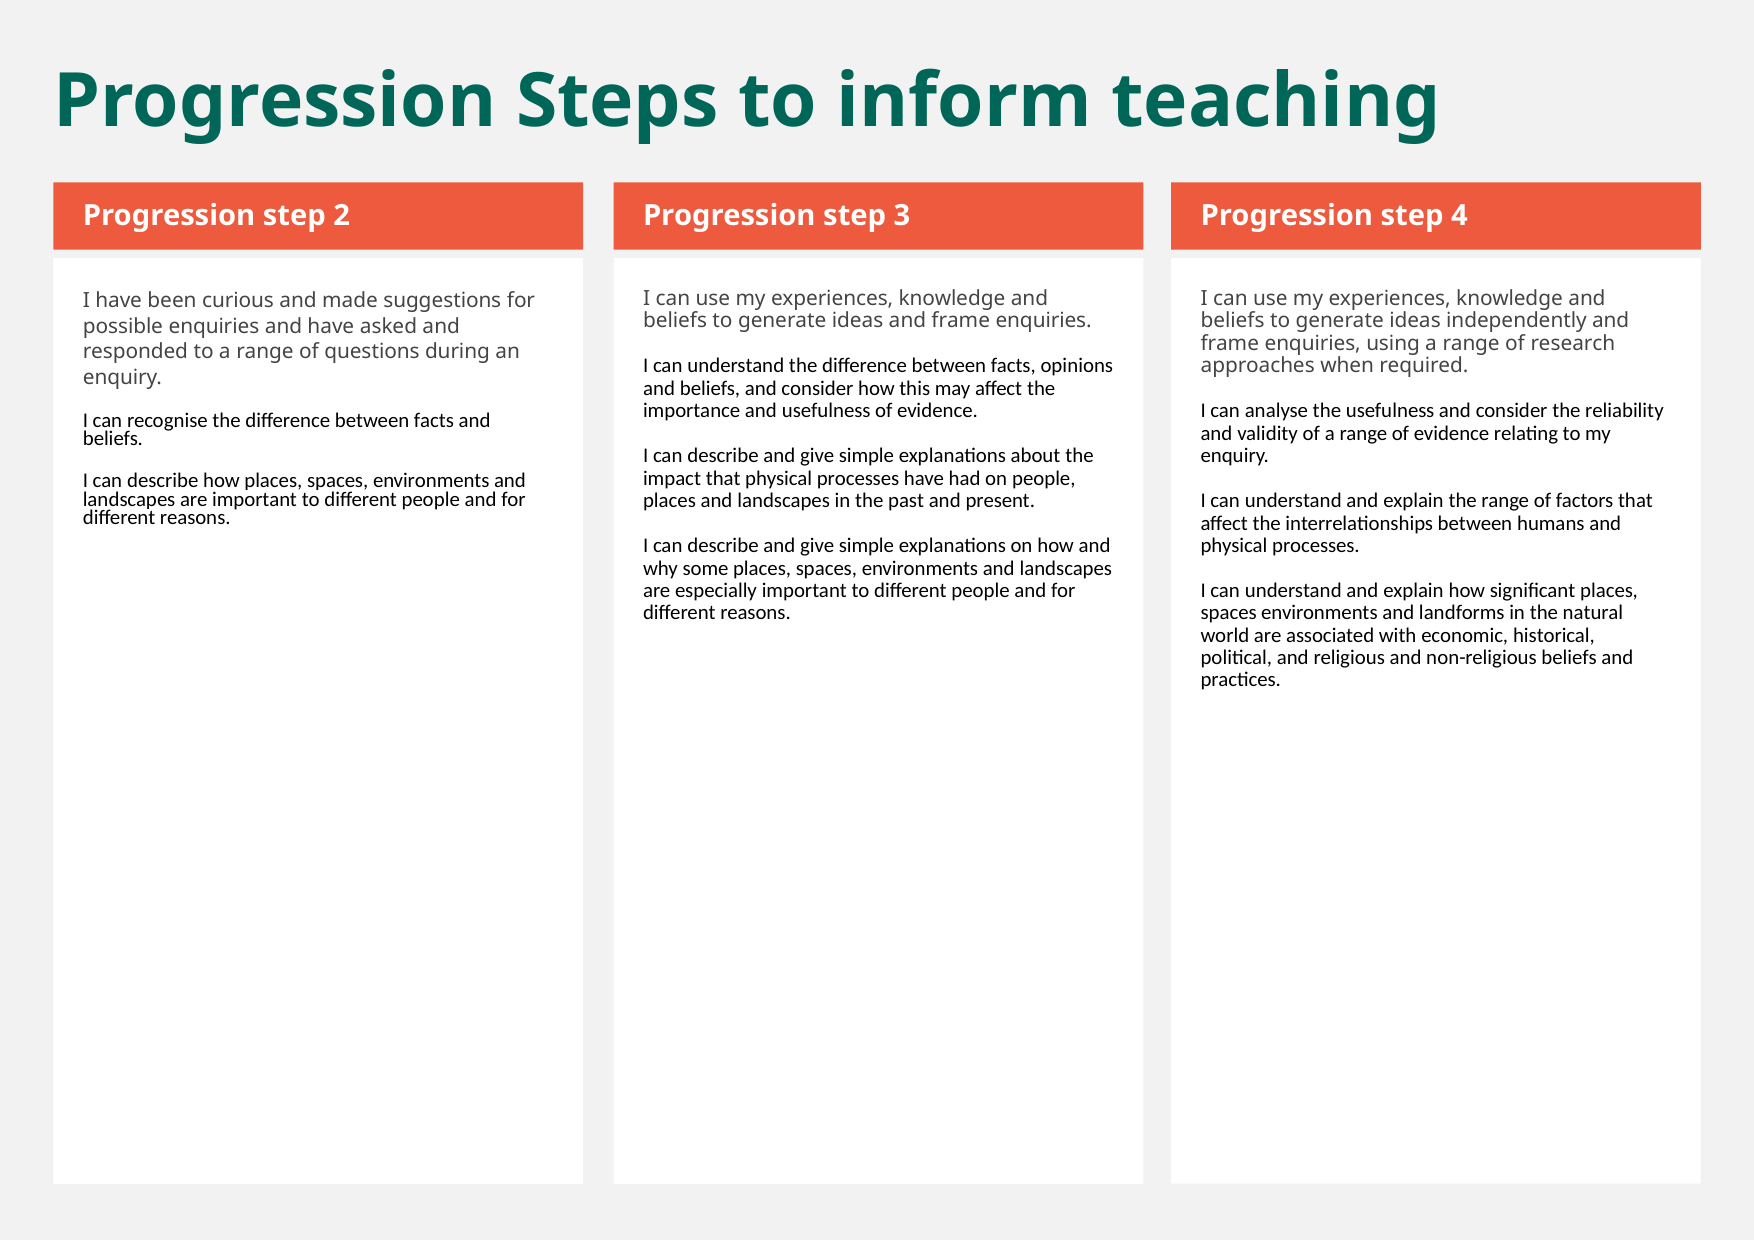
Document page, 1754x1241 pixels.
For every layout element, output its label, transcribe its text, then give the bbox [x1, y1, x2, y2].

list Progression step 4 [1171, 182, 1701, 250]
list I can use my experiences, knowledge and beliefs to generate ideas and frame enquiries. I can understand the difference between facts, opinions and beliefs, and consider how this may affect the importance and usefulness of evidence. I can describe and give simple explanations about the impact that physical processes have had on people, places and landscapes in the past and present. I can describe and give simple explanations on how and why some places, spaces, environments and landscapes are especially important to different people and for different reasons. [613, 258, 1144, 1184]
list I have been curious and made suggestions for possible enquiries and have asked and responded to a range of questions during an enquiry. I can recognise the difference between facts and beliefs. I can describe how places, spaces, environments and landscapes are important to different people and for different reasons. [53, 258, 584, 1184]
list Progression step 3 [613, 182, 1144, 250]
list I can use my experiences, knowledge and beliefs to generate ideas independently and frame enquiries, using a range of research approaches when required. I can analyse the usefulness and consider the reliability and validity of a range of evidence relating to my enquiry. I can understand and explain the range of factors that affect the interrelationships between humans and physical processes. I can understand and explain how significant places, spaces environments and landforms in the natural world are associated with economic, historical, political, and religious and non-religious beliefs and practices. [1171, 258, 1701, 1184]
list Progression step 2 [53, 182, 584, 250]
list Progression Steps to inform teaching [38, 54, 1701, 151]
